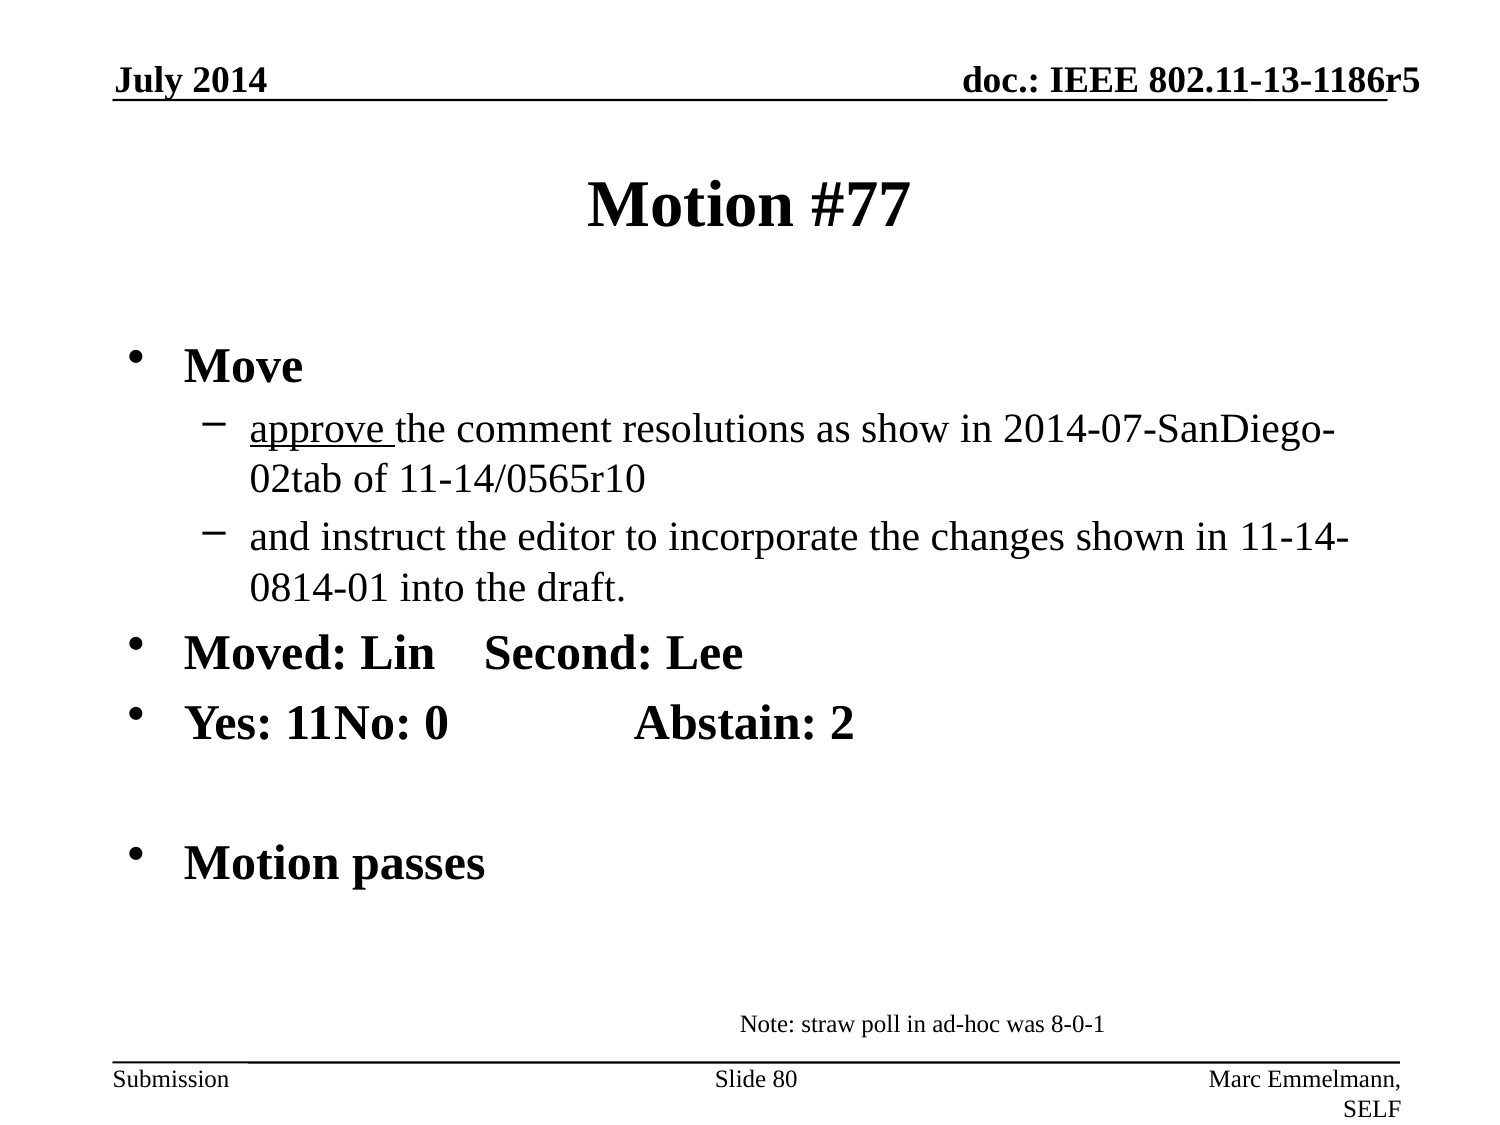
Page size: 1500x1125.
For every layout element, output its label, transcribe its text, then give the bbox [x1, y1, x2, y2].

list Move approve the comment resolutions as show in 2014-07-SanDiego-02tab of 11-14/0565r10 and instruct the editor to incorporate the changes shown in 11-14-0814-01 into the draft. Moved: Lin Second: Lee Yes: 11 No: 0 Abstain: 2 Motion passes [112, 324, 1388, 1001]
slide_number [114, 54, 274, 101]
footer Marc Emmelmann, SELF [1171, 1061, 1402, 1093]
slide_number Slide 80 [712, 1061, 800, 1093]
text_box Note: straw poll in ad-hoc was 8-0-1 [725, 999, 1375, 1045]
title Motion #77 [112, 112, 1388, 288]
